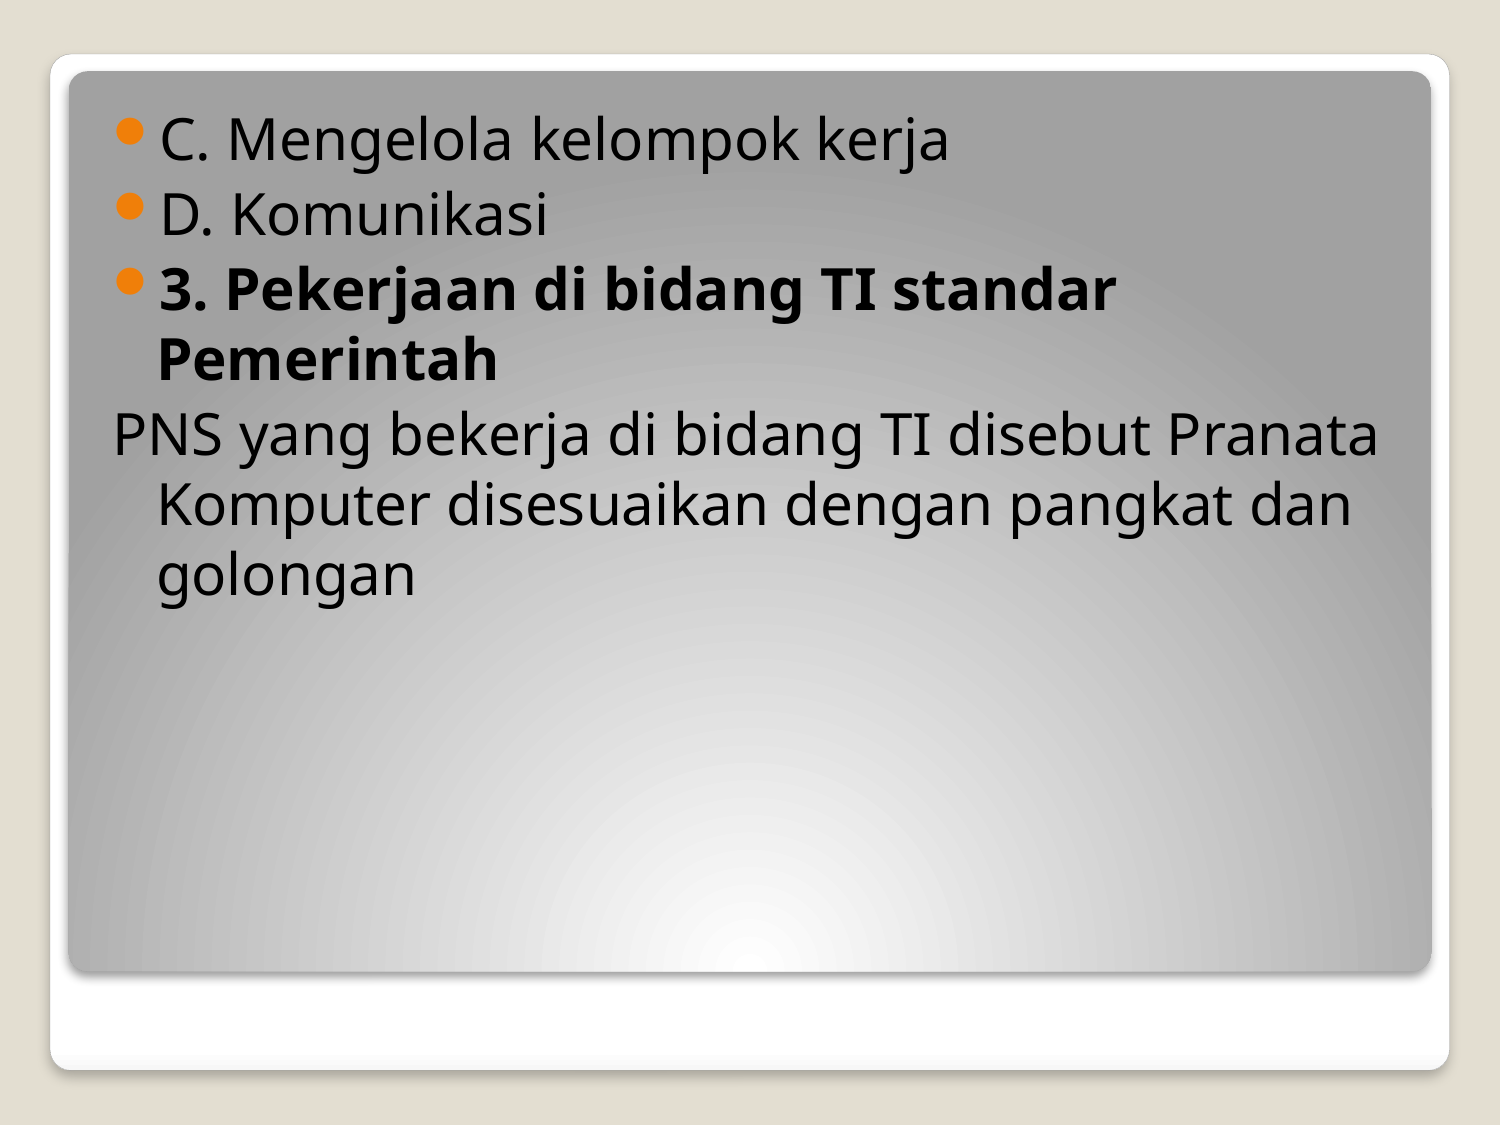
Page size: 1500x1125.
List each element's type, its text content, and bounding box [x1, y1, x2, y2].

list C. Mengelola kelompok kerja D. Komunikasi 3. Pekerjaan di bidang TI standar Pemerintah PNS yang bekerja di bidang TI disebut Pranata Komputer disesuaikan dengan pangkat dan golongan [82, 86, 1425, 774]
